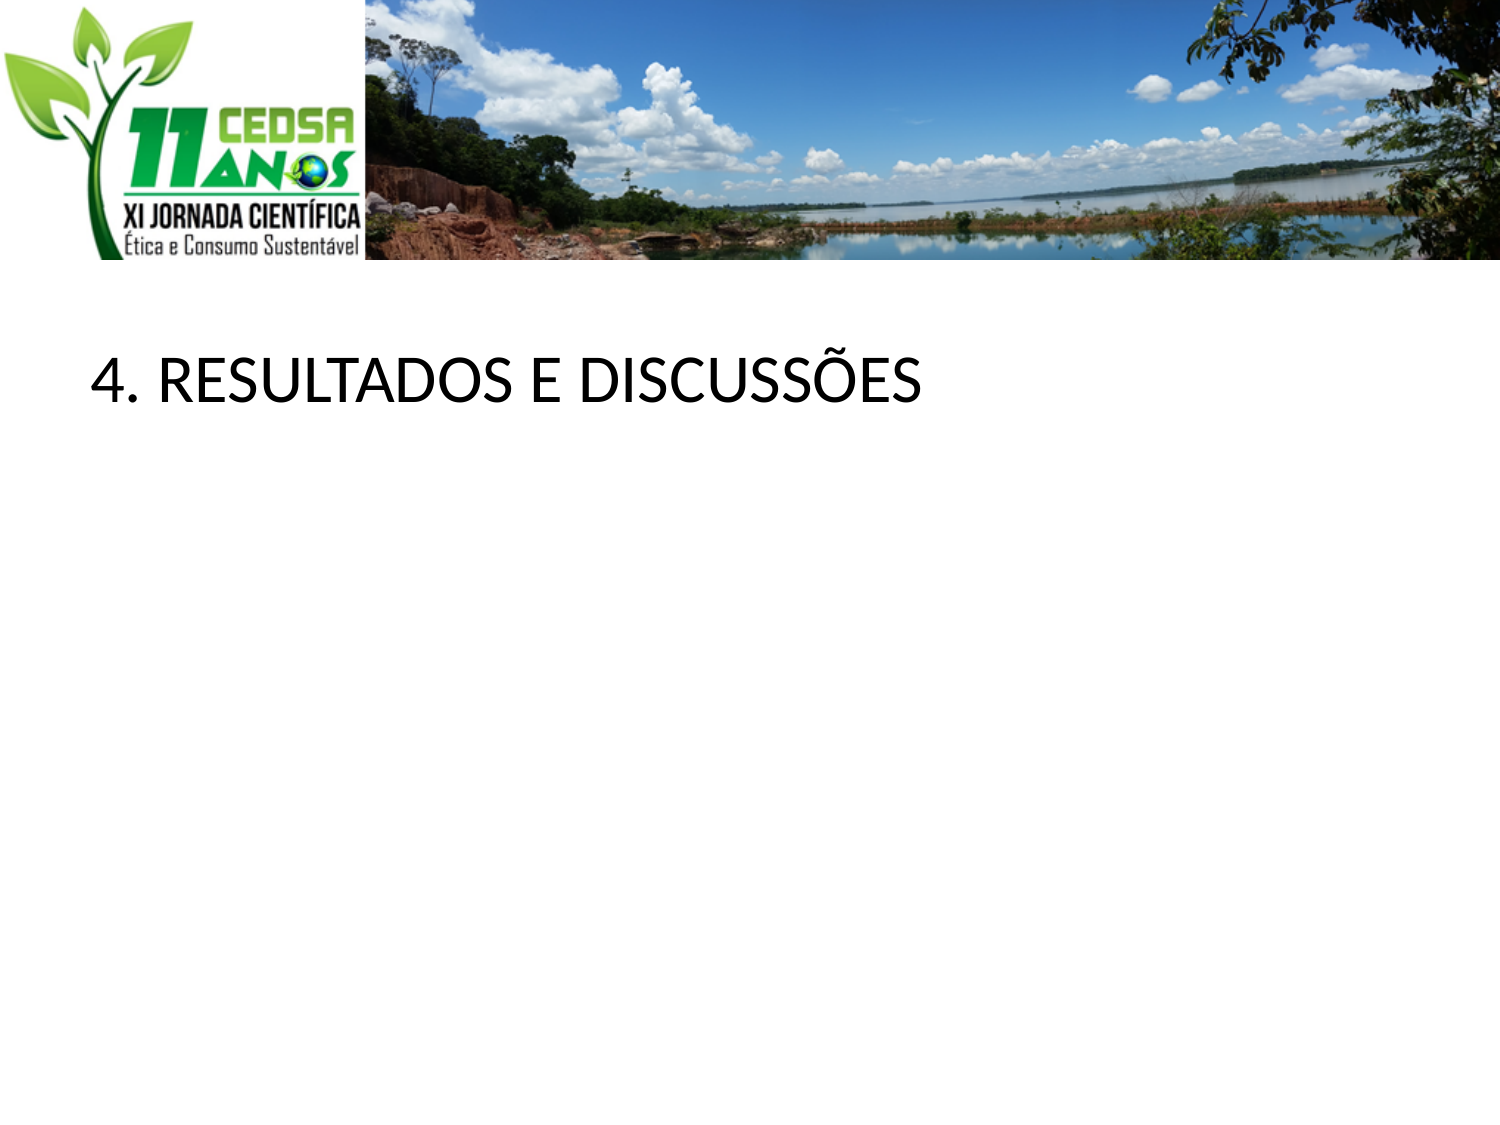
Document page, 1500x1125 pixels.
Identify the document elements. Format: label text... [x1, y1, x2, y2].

picture [0, 0, 1500, 260]
title 4. RESULTADOS E DISCUSSÕES [75, 326, 1425, 425]
